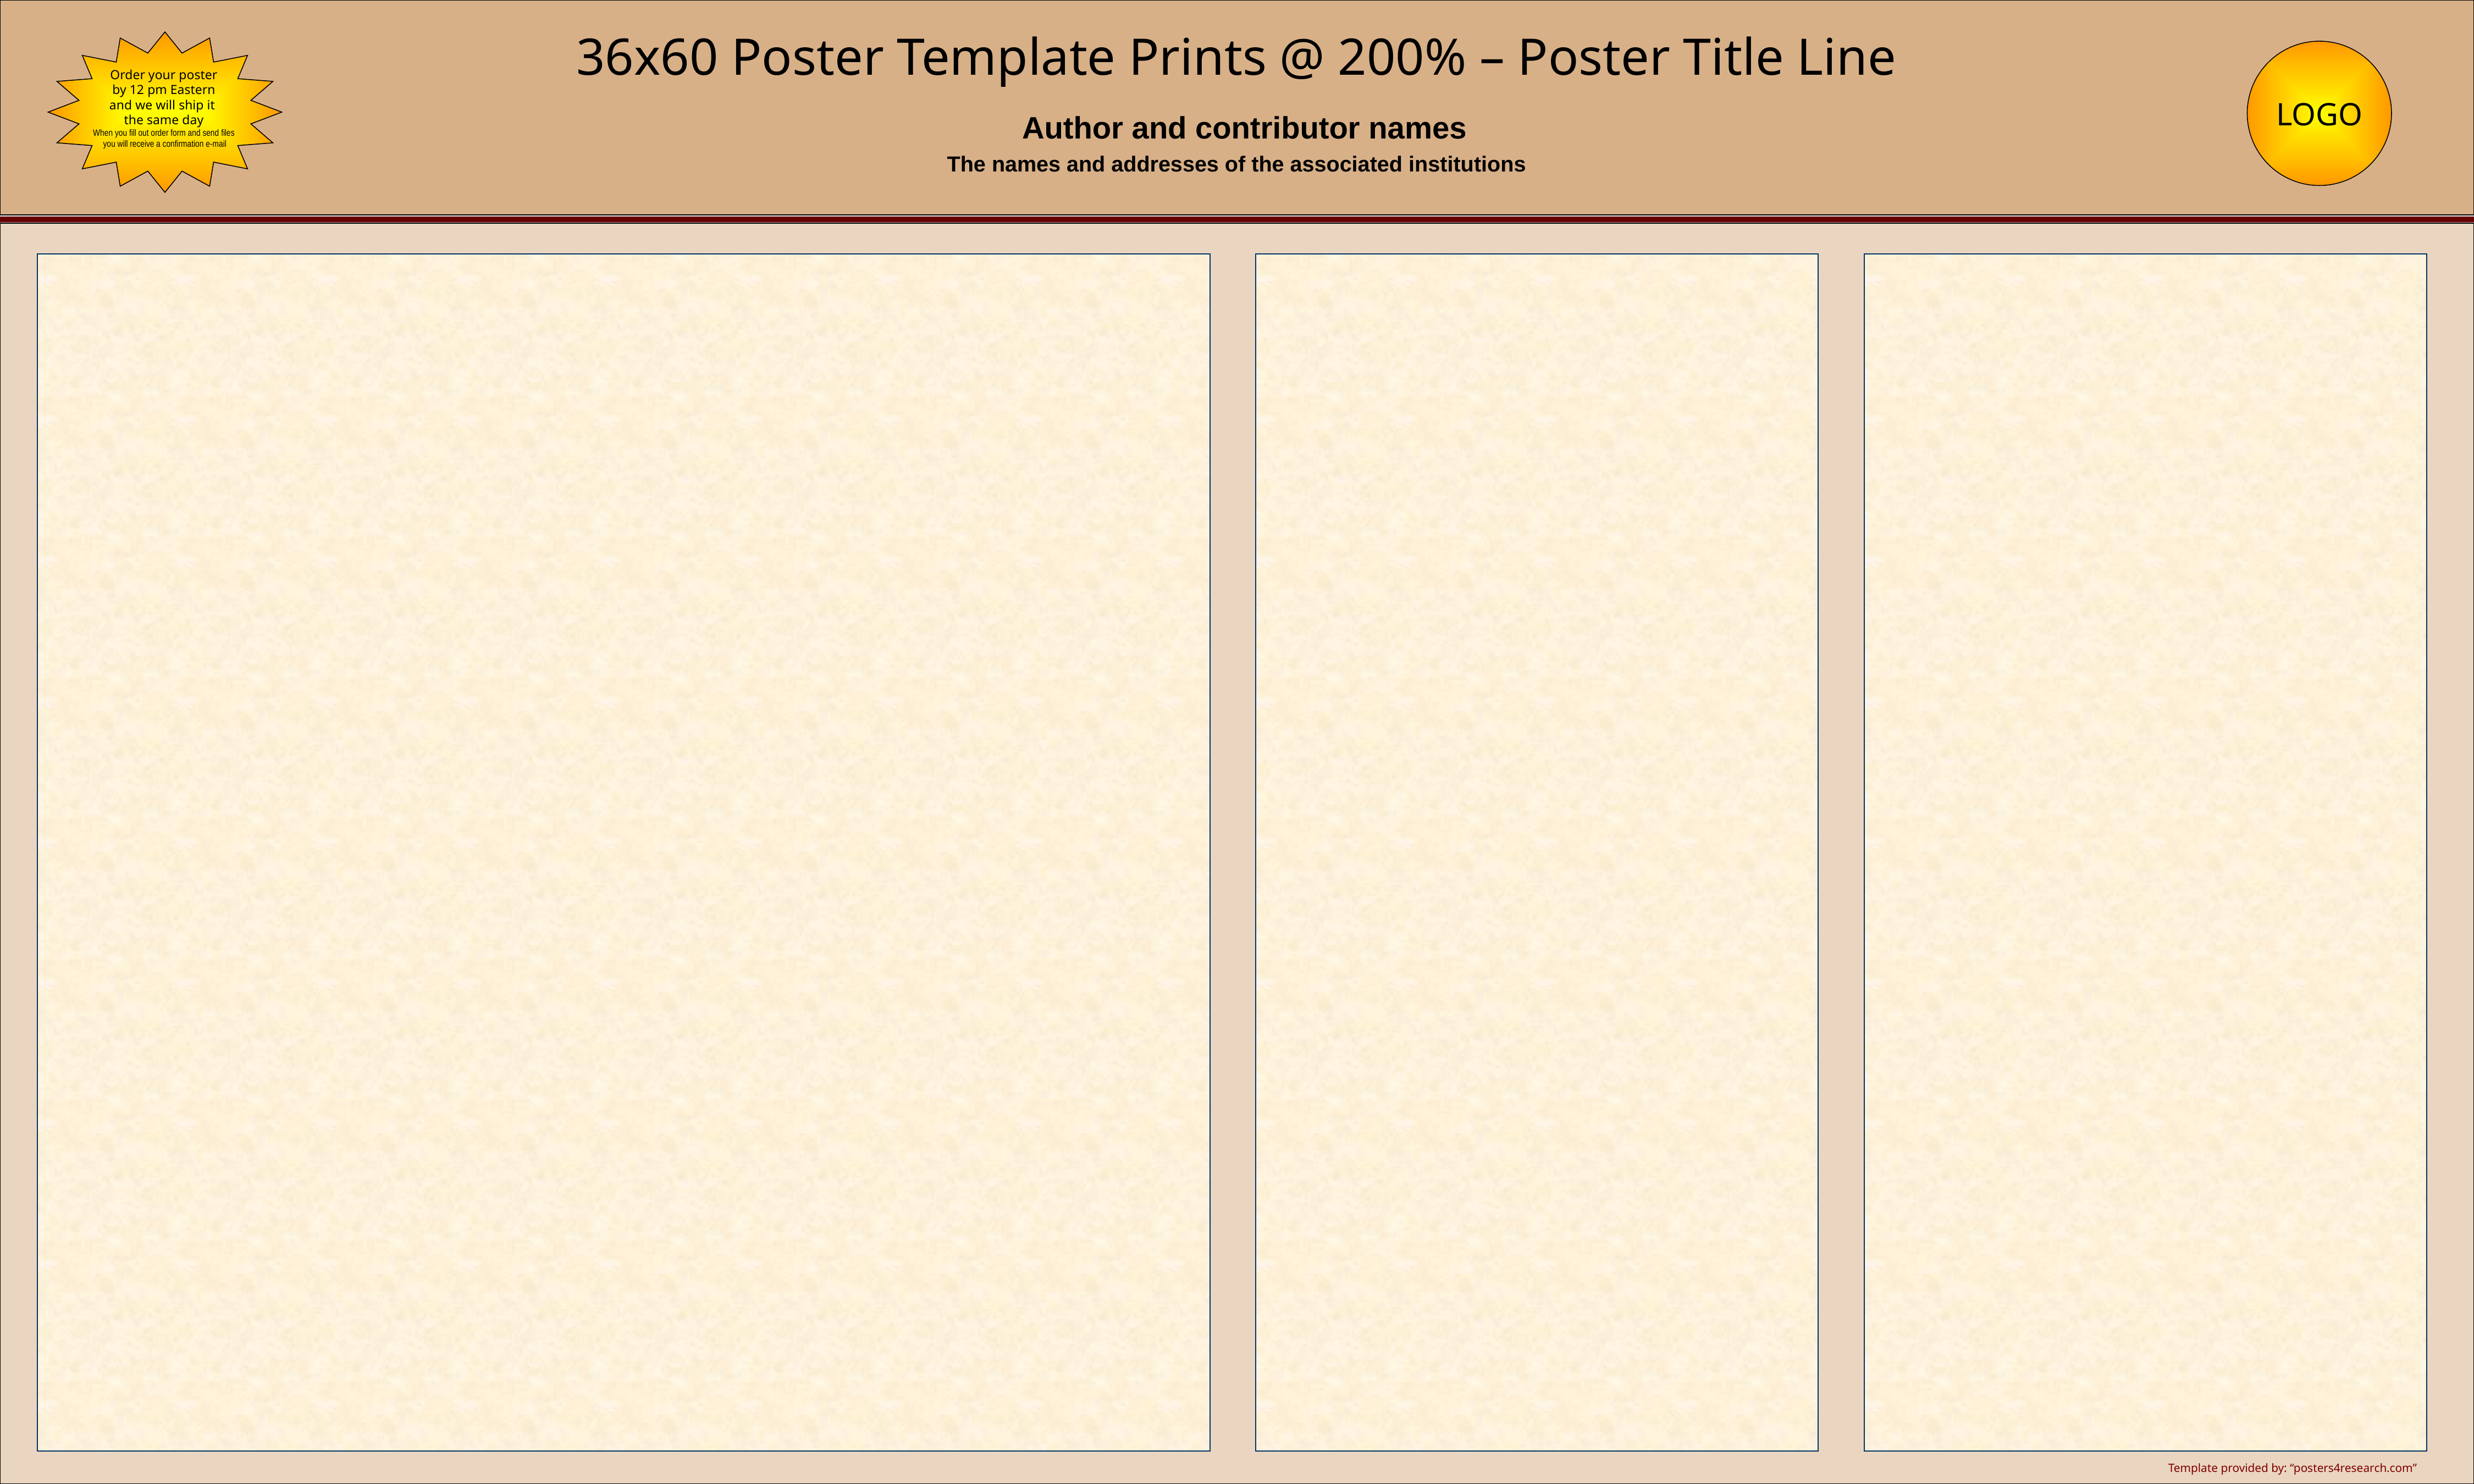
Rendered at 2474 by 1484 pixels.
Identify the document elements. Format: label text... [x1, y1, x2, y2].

text_box LOGO [2292, 180, 2346, 186]
text_box 36x60 Poster Template Prints @ 200% – Poster Title Line Author and contributor names The names and addresses of the associated institutions [0, 20, 2474, 180]
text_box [48, 31, 282, 193]
picture [1865, 254, 2426, 1450]
picture [1256, 254, 1818, 1450]
picture [38, 254, 1210, 1450]
